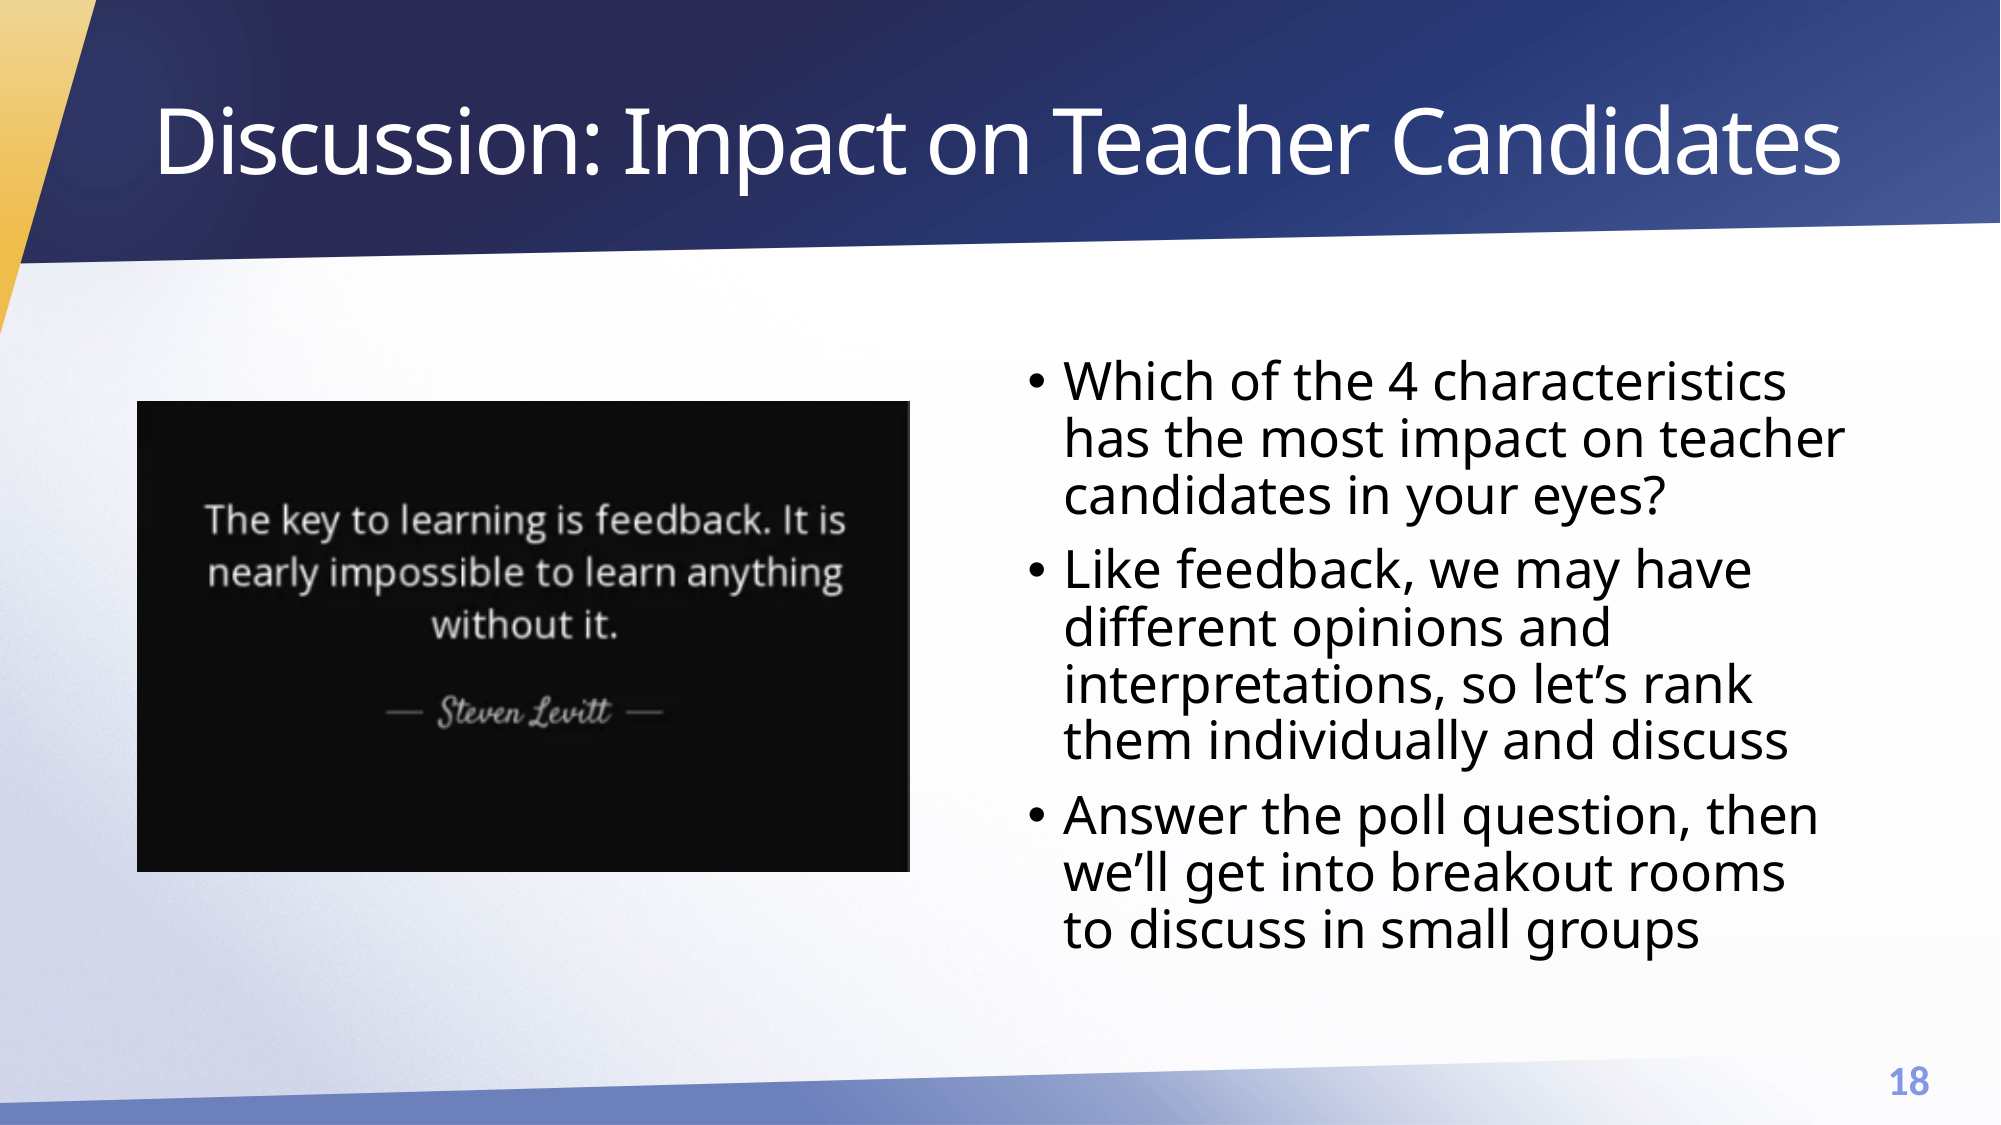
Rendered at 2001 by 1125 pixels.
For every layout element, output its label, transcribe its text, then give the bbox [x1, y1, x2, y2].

list Which of the 4 characteristics has the most impact on teacher candidates in your eyes? Like feedback, we may have different opinions and interpretations, so let’s rank them individually and discuss Answer the poll question, then we’ll get into breakout rooms to discuss in small groups [1012, 347, 1863, 1014]
picture [0, 0, 2000, 1125]
title Discussion: Impact on Teacher Candidates [137, 59, 1863, 231]
